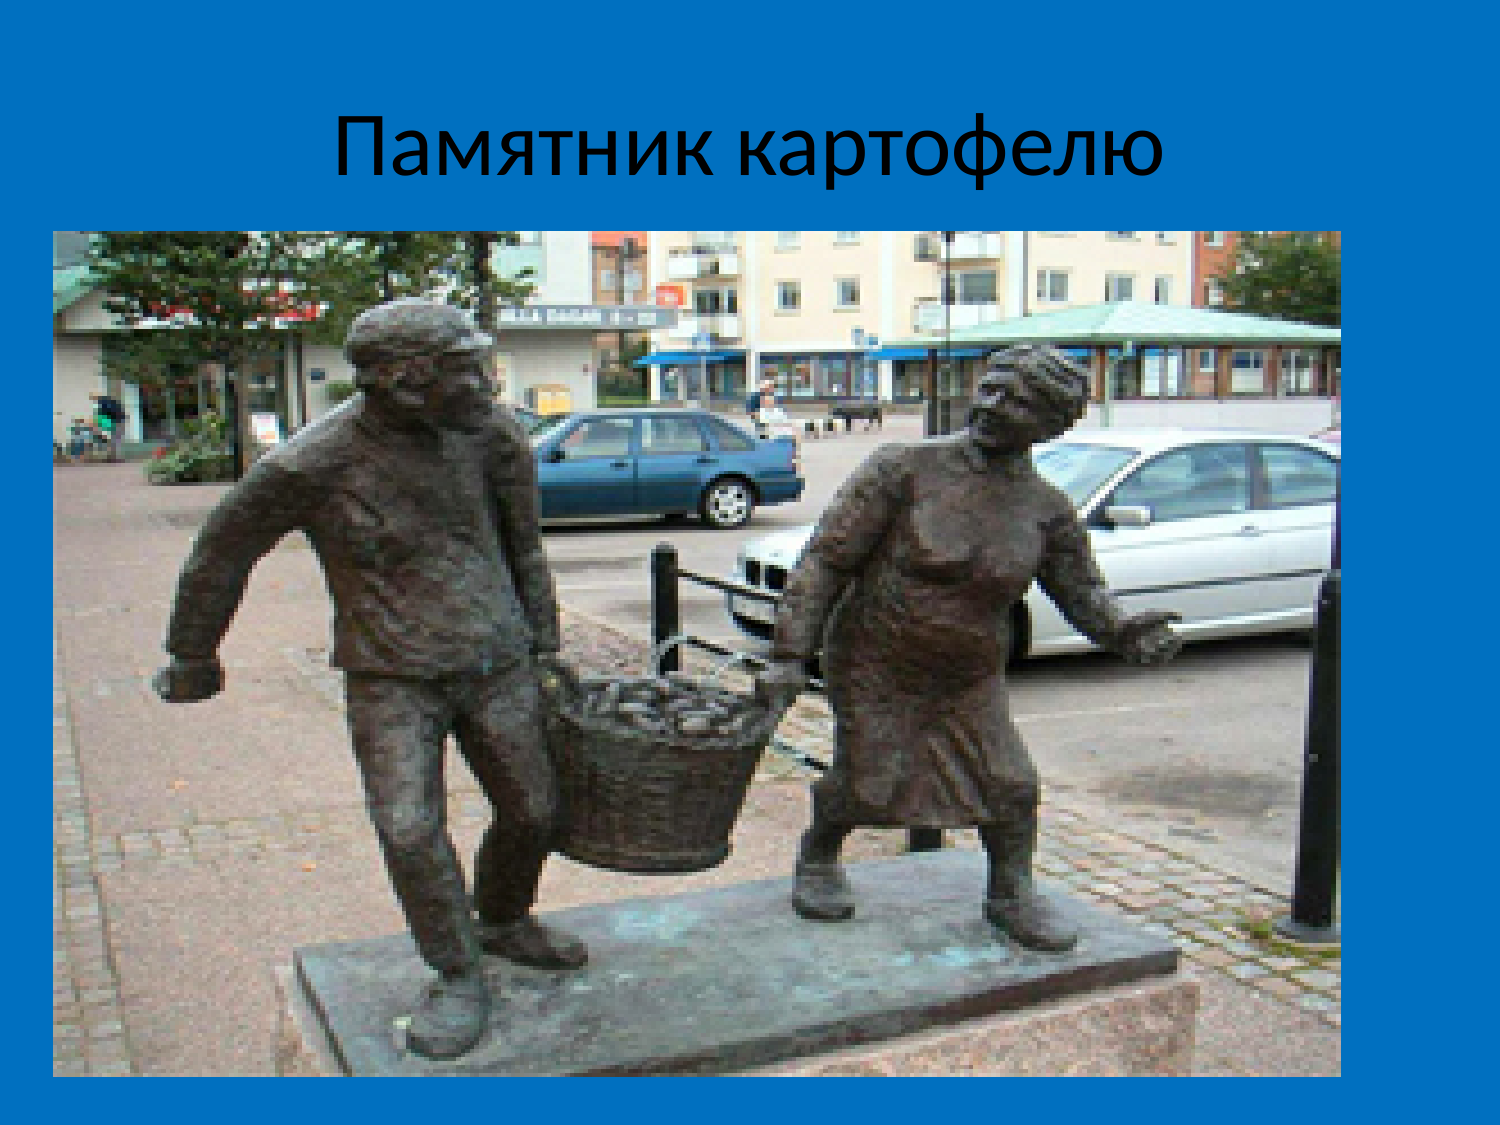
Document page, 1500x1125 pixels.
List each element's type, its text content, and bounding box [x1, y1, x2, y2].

picture [52, 231, 1341, 1078]
title Памятник картофелю [74, 44, 1426, 233]
